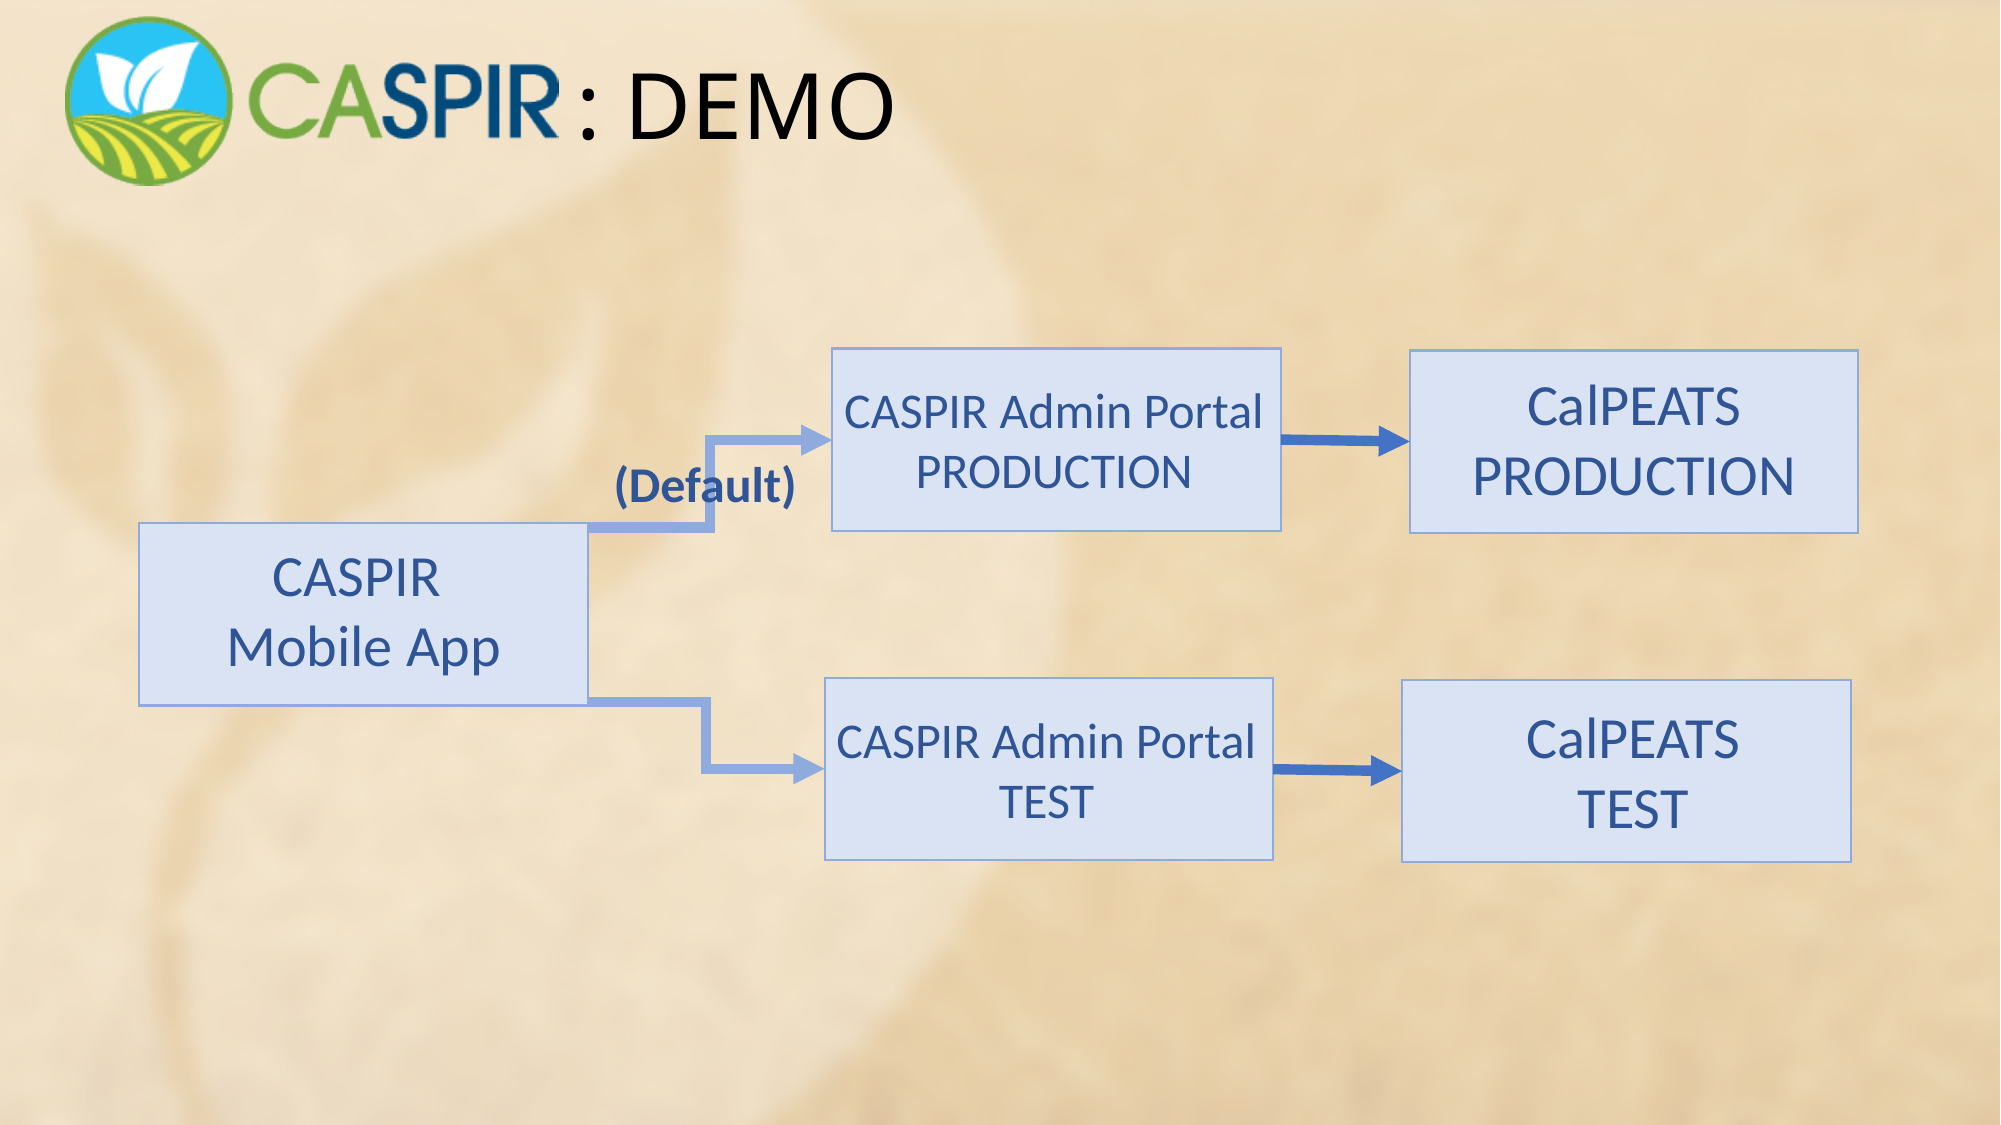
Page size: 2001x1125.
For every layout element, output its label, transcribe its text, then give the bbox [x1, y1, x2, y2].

text_box [1401, 679, 1852, 863]
text_box CASPIR Admin Portal TEST [821, 701, 1272, 836]
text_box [587, 701, 825, 769]
text_box CalPEATS PRODUCTION [1457, 359, 1811, 515]
text_box CASPIR Mobile App [211, 530, 516, 686]
title : DEMO [561, 0, 1863, 219]
text_box [824, 677, 1274, 861]
text_box CalPEATS TEST [1511, 692, 1756, 848]
picture [0, 0, 2000, 1125]
text_box [831, 347, 1282, 434]
text_box CASPIR Admin Portal PRODUCTION [829, 370, 1280, 506]
text_box [831, 445, 1282, 532]
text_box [587, 440, 833, 528]
text_box [138, 522, 589, 707]
text_box [1409, 349, 1859, 534]
